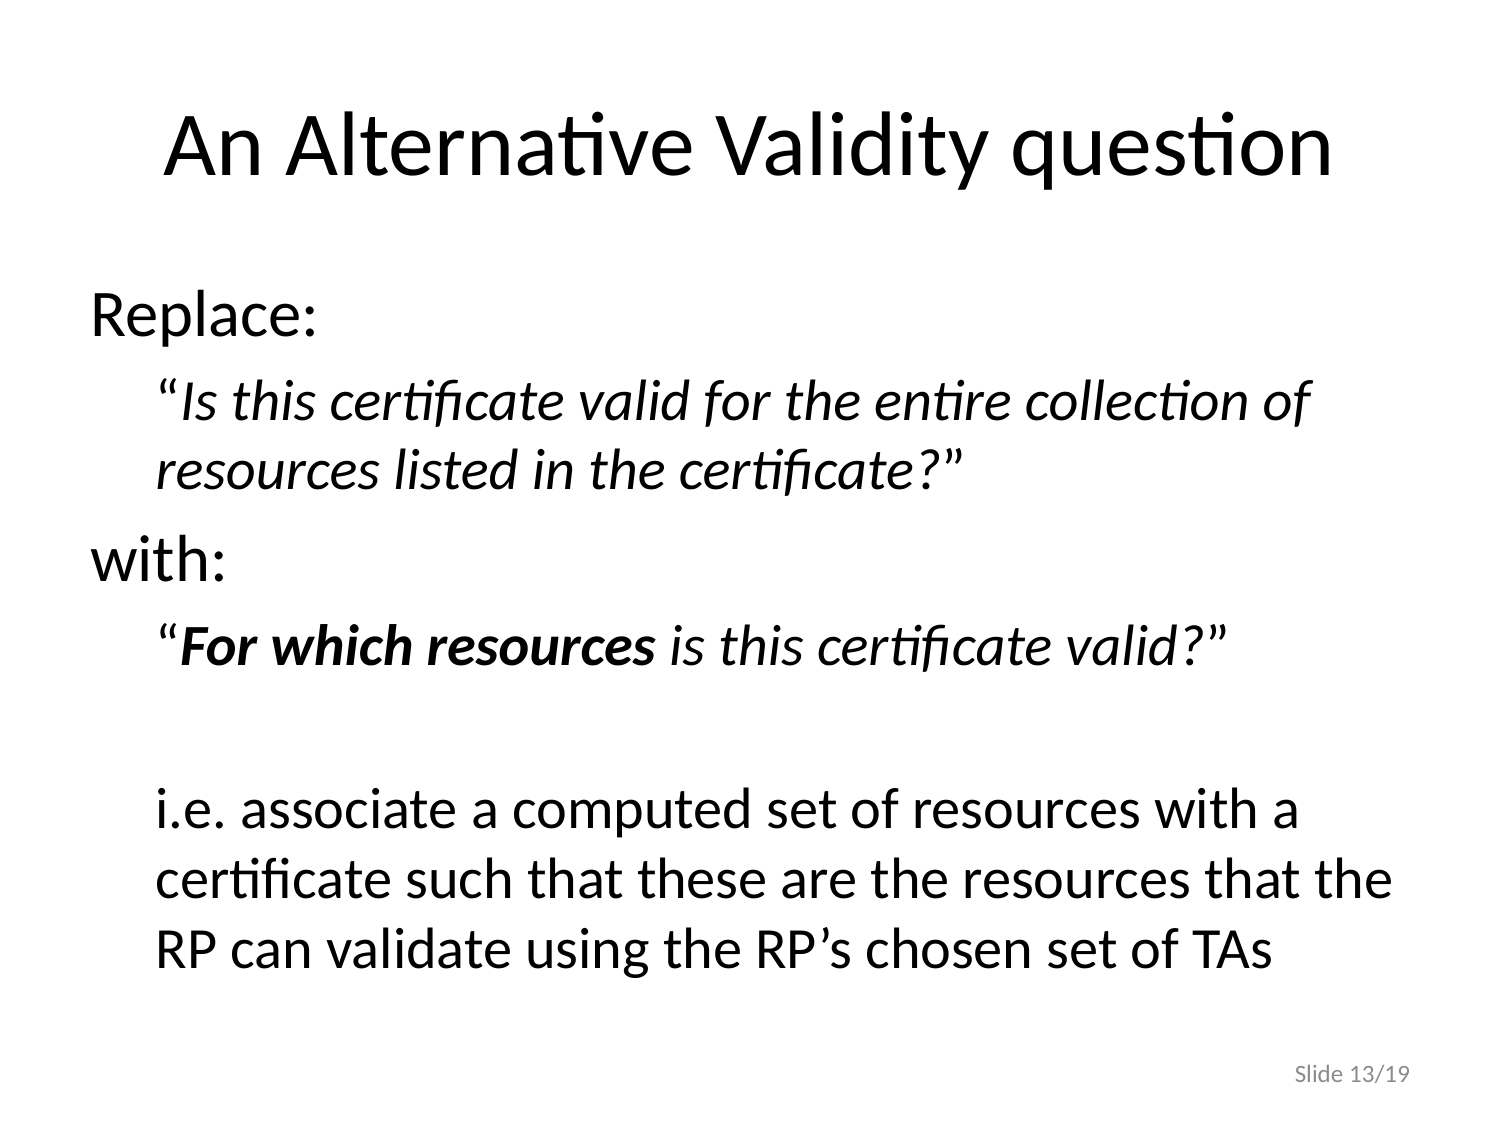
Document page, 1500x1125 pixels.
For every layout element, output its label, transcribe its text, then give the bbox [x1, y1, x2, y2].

list Replace: “Is this certificate valid for the entire collection of resources listed in the certificate?” with: “For which resources is this certificate valid?” i.e. associate a computed set of resources with a certificate such that these are the resources that the RP can validate using the RP’s chosen set of TAs [75, 262, 1425, 1005]
title An Alternative Validity question [75, 45, 1425, 233]
slide_number Slide 13/19 [1074, 1042, 1425, 1103]
